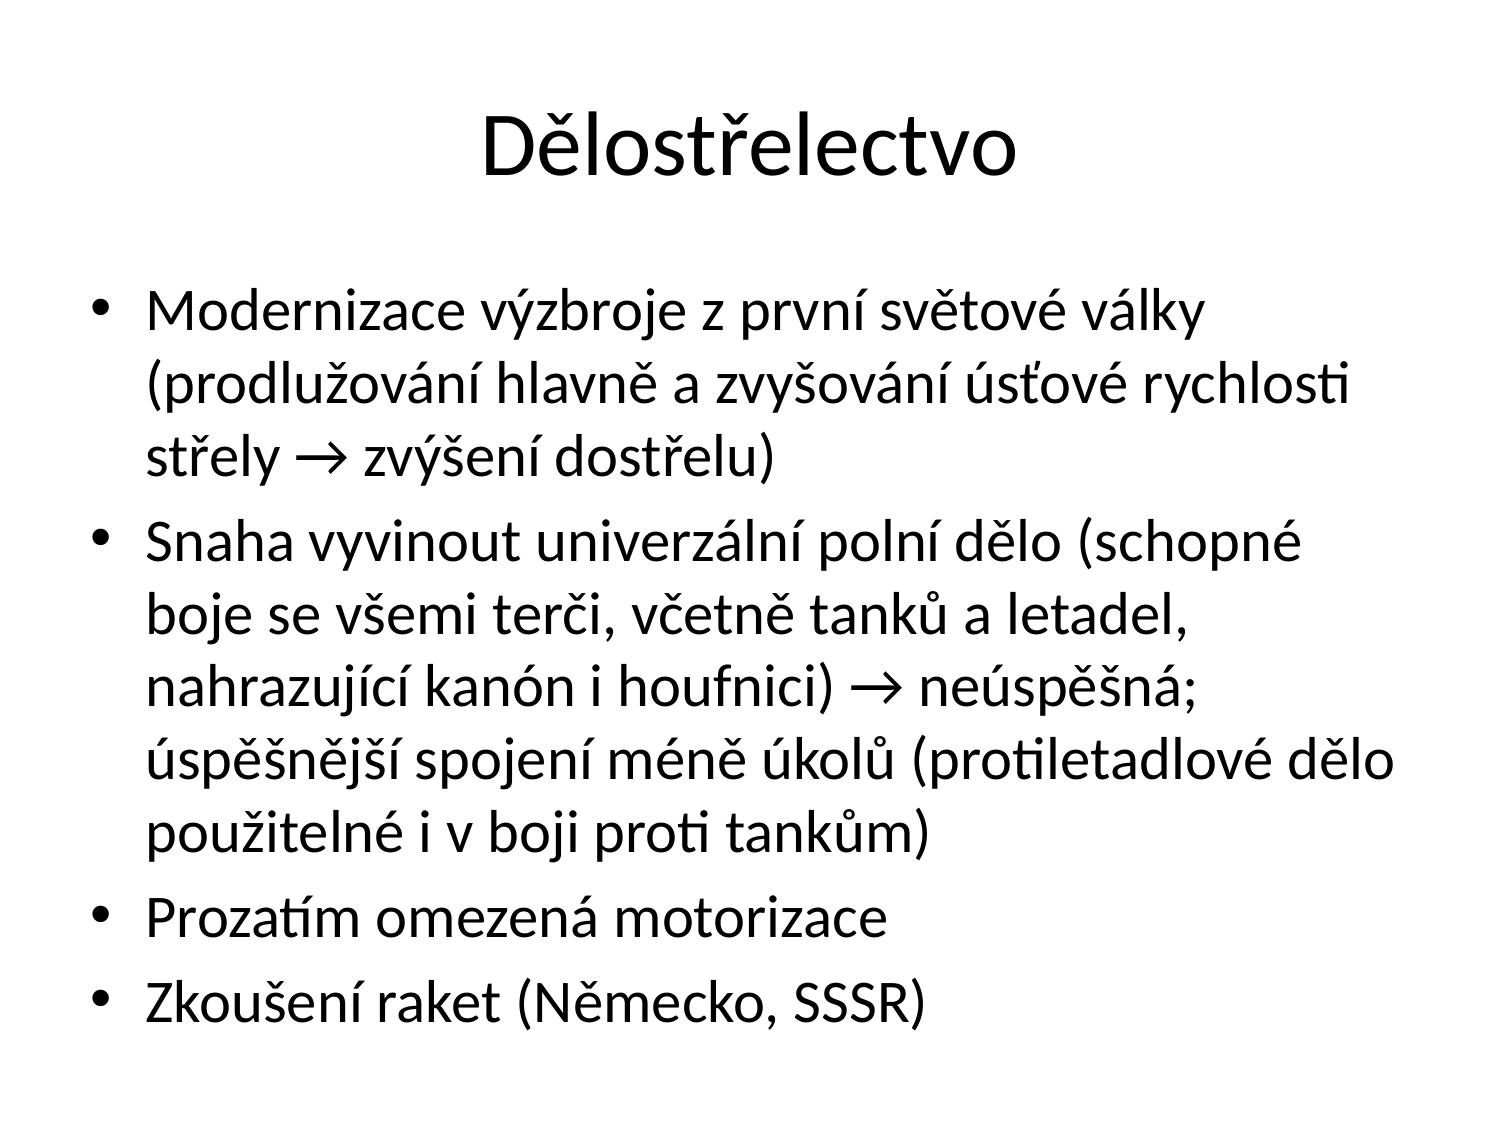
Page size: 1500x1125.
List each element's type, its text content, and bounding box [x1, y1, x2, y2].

list Modernizace výzbroje z první světové války (prodlužování hlavně a zvyšování úsťové rychlosti střely → zvýšení dostřelu) Snaha vyvinout univerzální polní dělo (schopné boje se všemi terči, včetně tanků a letadel, nahrazující kanón i houfnici) → neúspěšná; úspěšnější spojení méně úkolů (protiletadlové dělo použitelné i v boji proti tankům) Prozatím omezená motorizace Zkoušení raket (Německo, SSSR) [75, 262, 1436, 1047]
title Dělostřelectvo [75, 45, 1425, 233]
